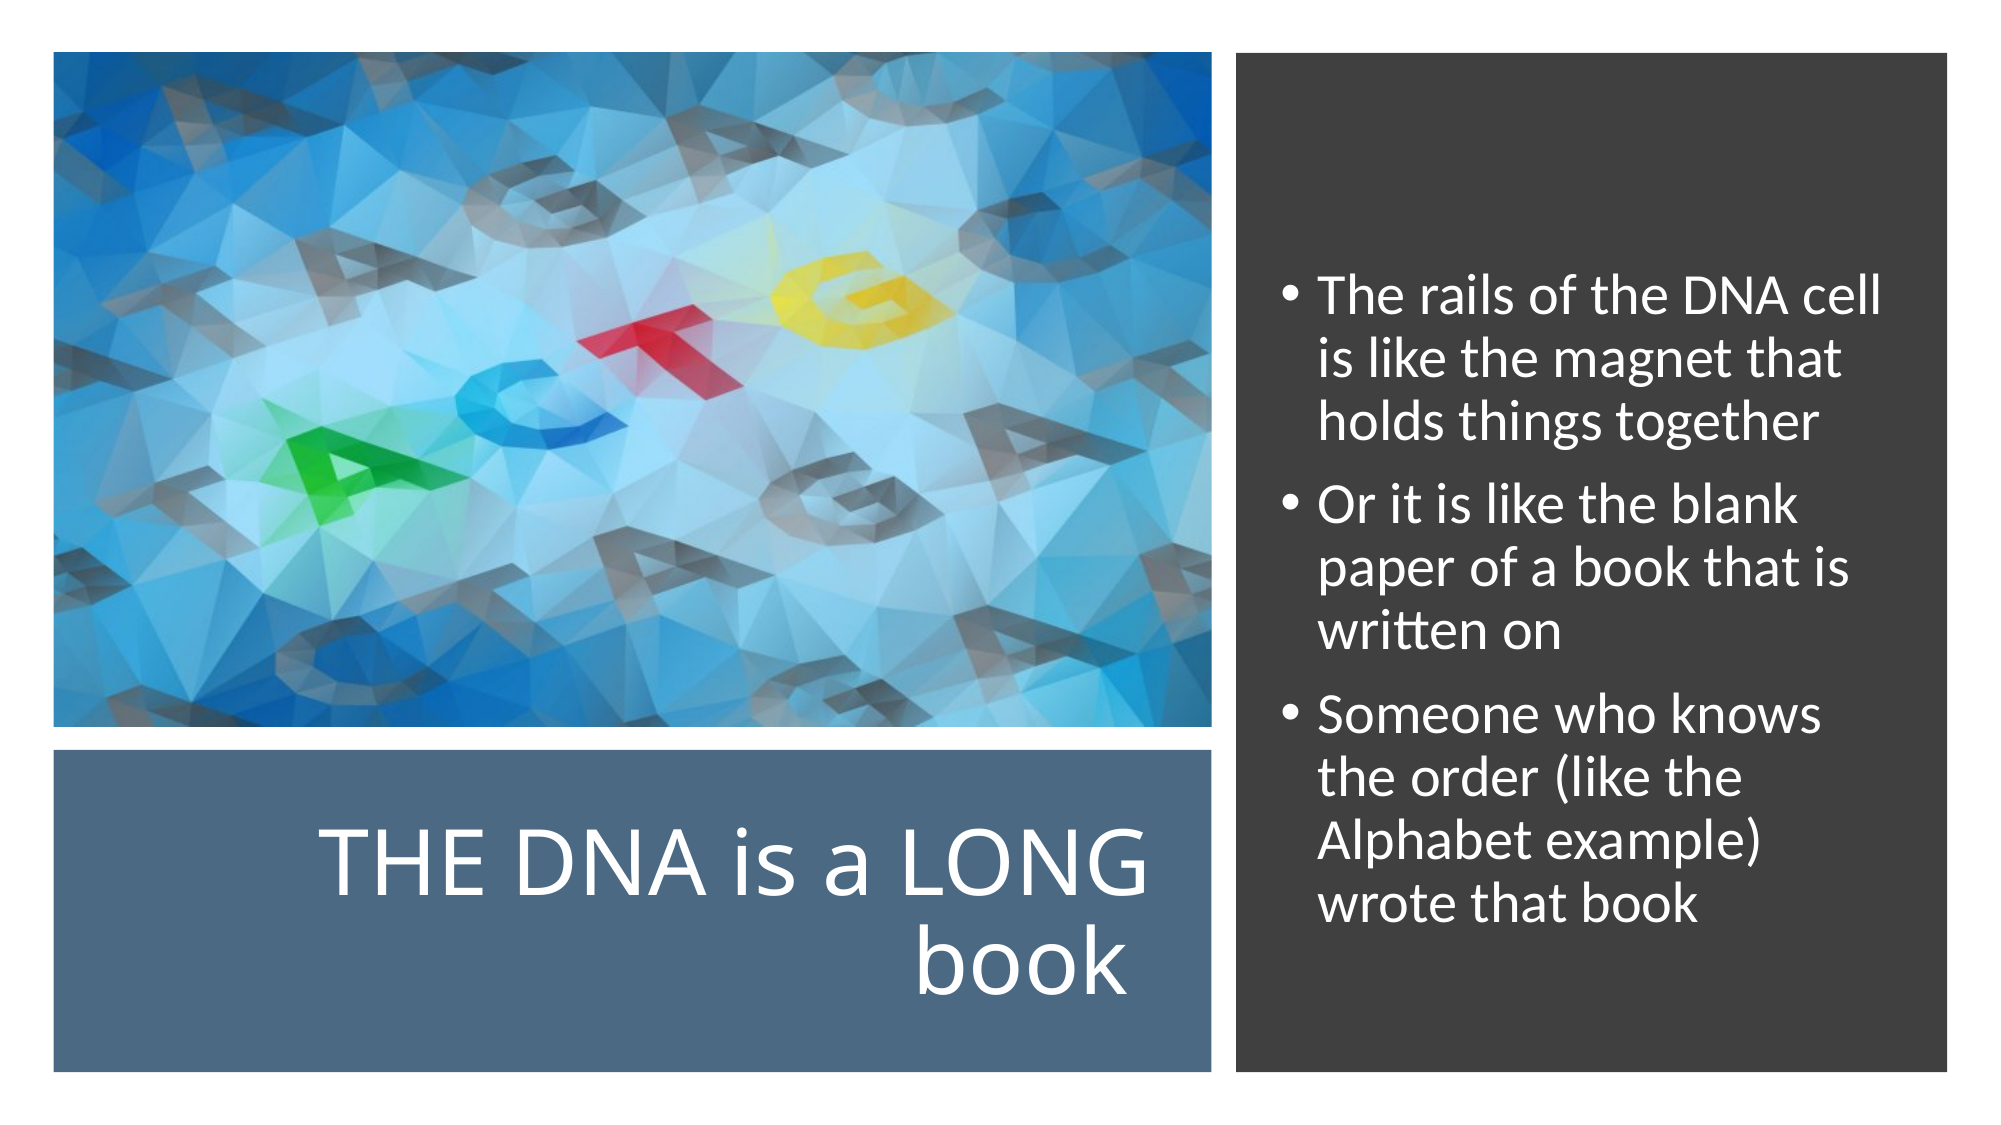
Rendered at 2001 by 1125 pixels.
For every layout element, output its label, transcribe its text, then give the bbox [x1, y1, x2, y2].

list The rails of the DNA cell is like the magnet that holds things together Or it is like the blank paper of a book that is written on Someone who knows the order (like the Alphabet example) wrote that book [1265, 150, 1914, 1049]
text_box [1235, 52, 1948, 1073]
text_box [53, 749, 1212, 1073]
title THE DNA is a LONG book [85, 782, 1168, 1049]
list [53, 52, 1212, 727]
